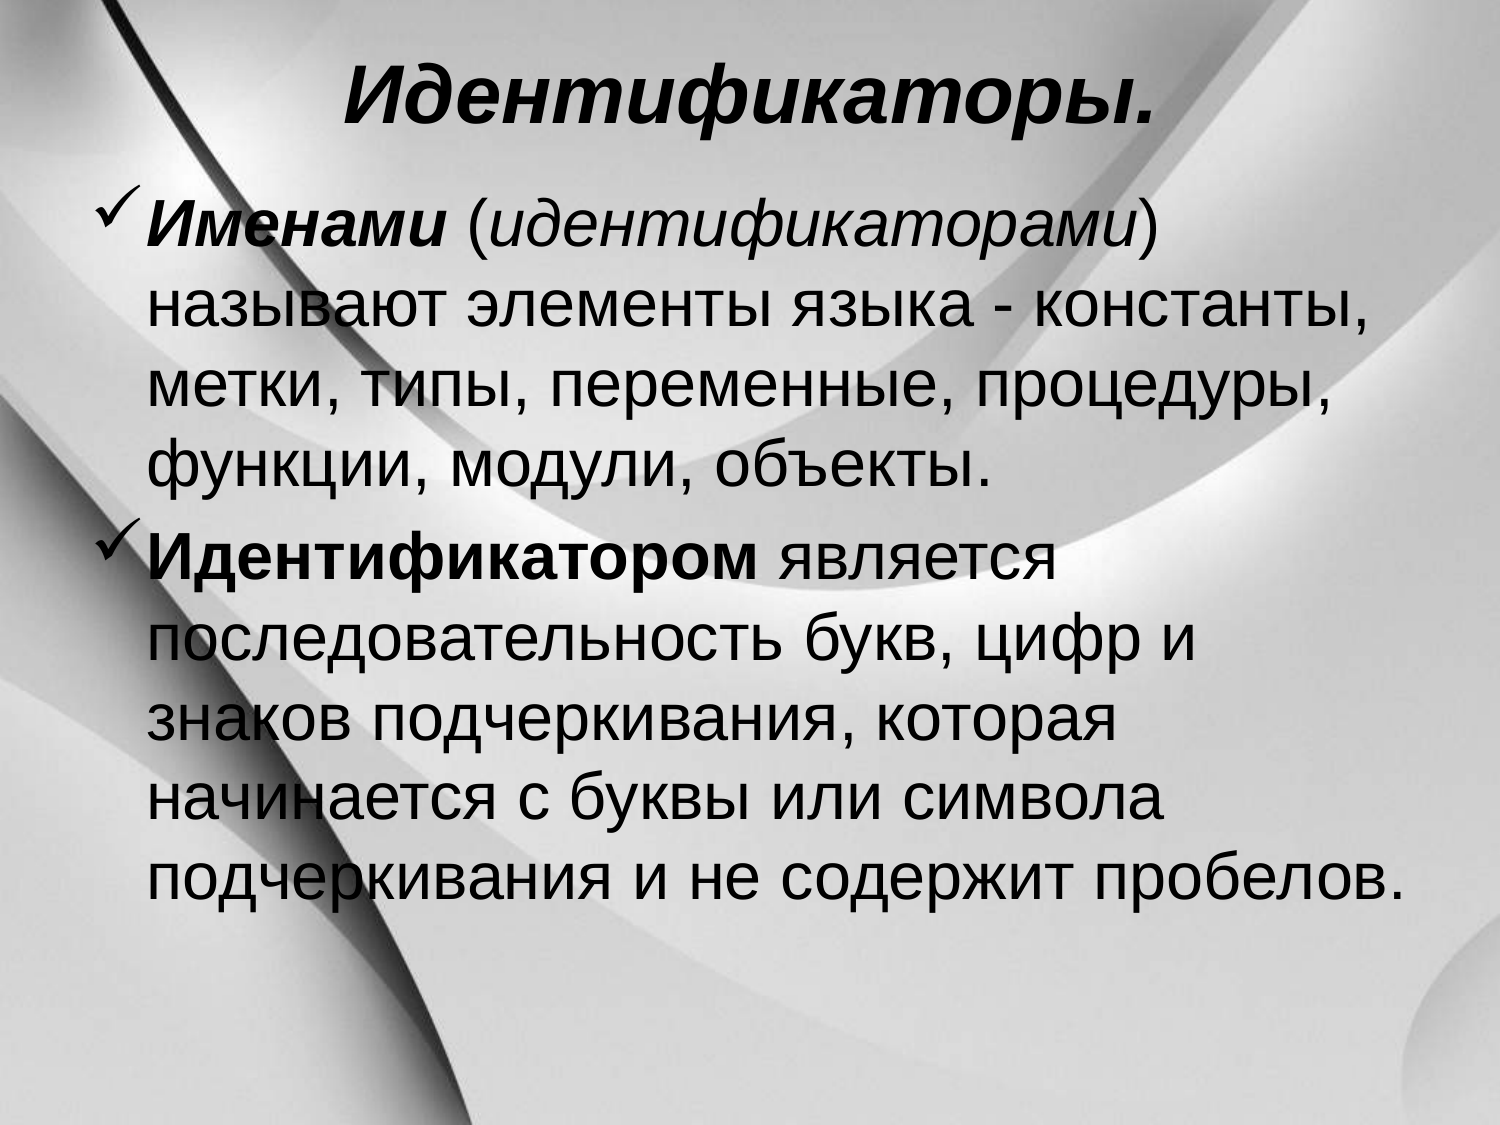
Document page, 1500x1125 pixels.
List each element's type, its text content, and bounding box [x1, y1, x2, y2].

title Идентификаторы. [76, 42, 1427, 138]
picture [0, 0, 1500, 1125]
list Именами (идентификаторами) называют элементы языка - константы, метки, типы, переменные, процедуры, функции, модули, объекты. Идентификатором является последовательность букв, цифр и знаков подчеркивания, которая начинается с буквы или символа подчеркивания и не содержит пробелов. [75, 172, 1425, 1005]
